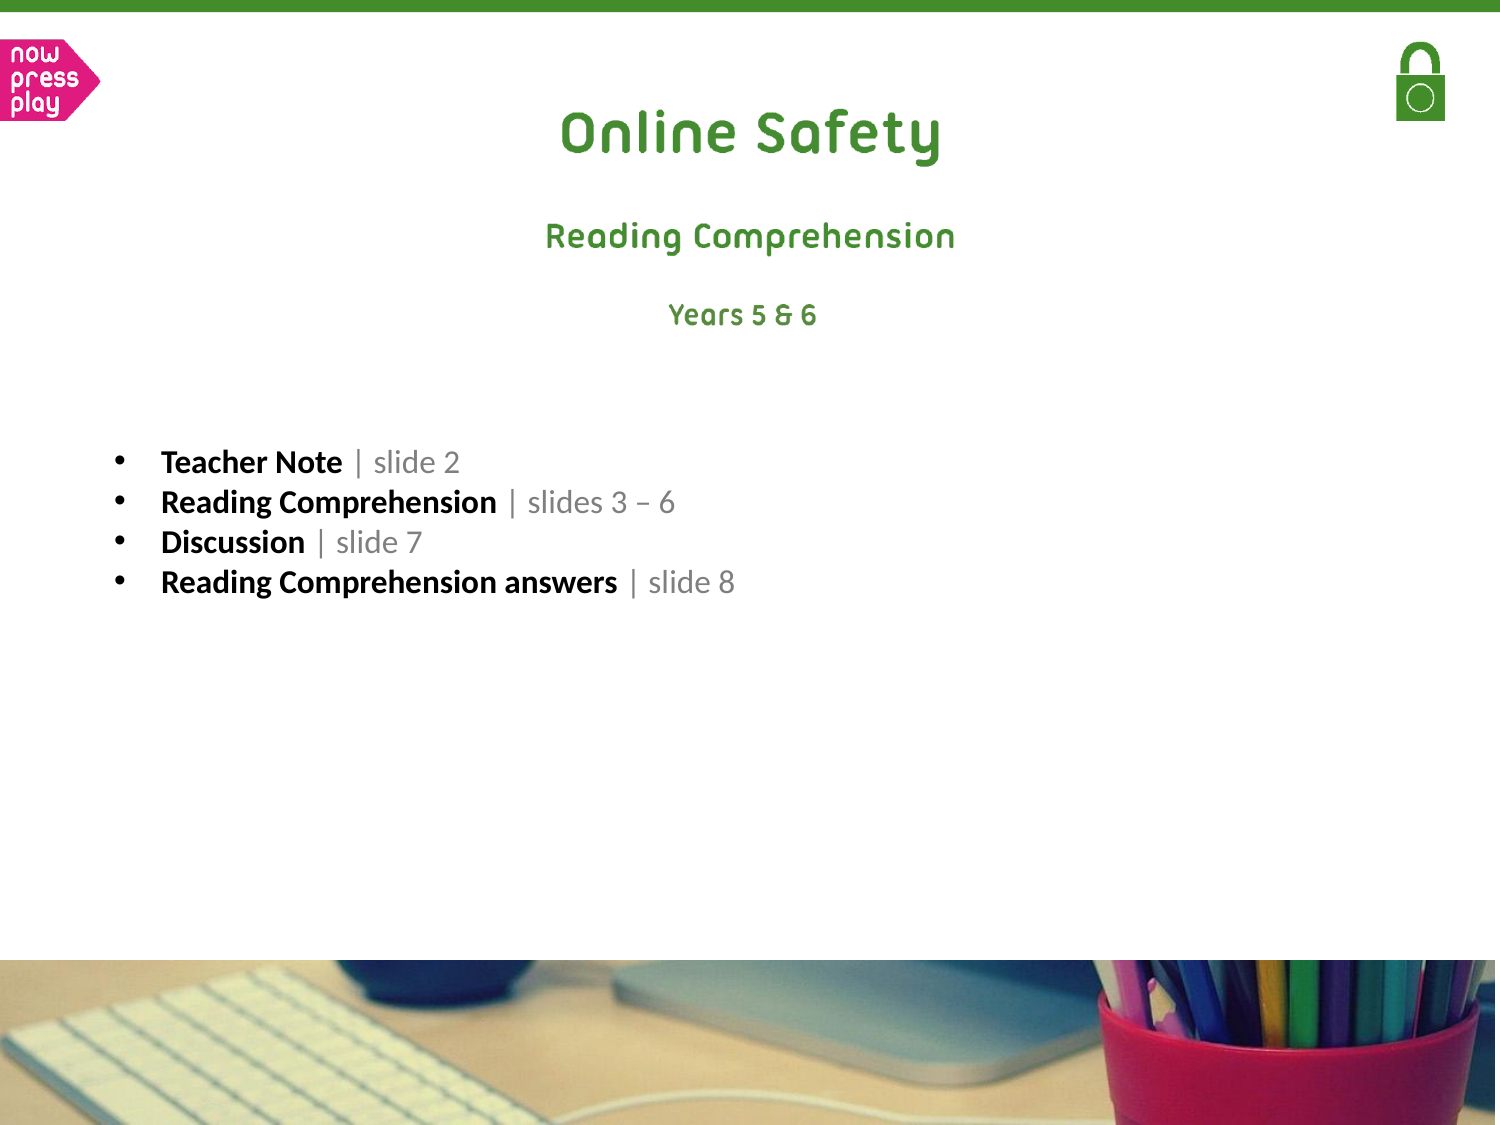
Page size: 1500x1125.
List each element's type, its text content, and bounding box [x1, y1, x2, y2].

picture [0, 960, 1496, 1125]
picture [651, 290, 849, 344]
text_box Teacher Note | slide 2 Reading Comprehension | slides 3 – 6 Discussion | slide 7 Reading Comprehension answers | slide 8 [99, 432, 1401, 608]
picture [0, 0, 1500, 259]
